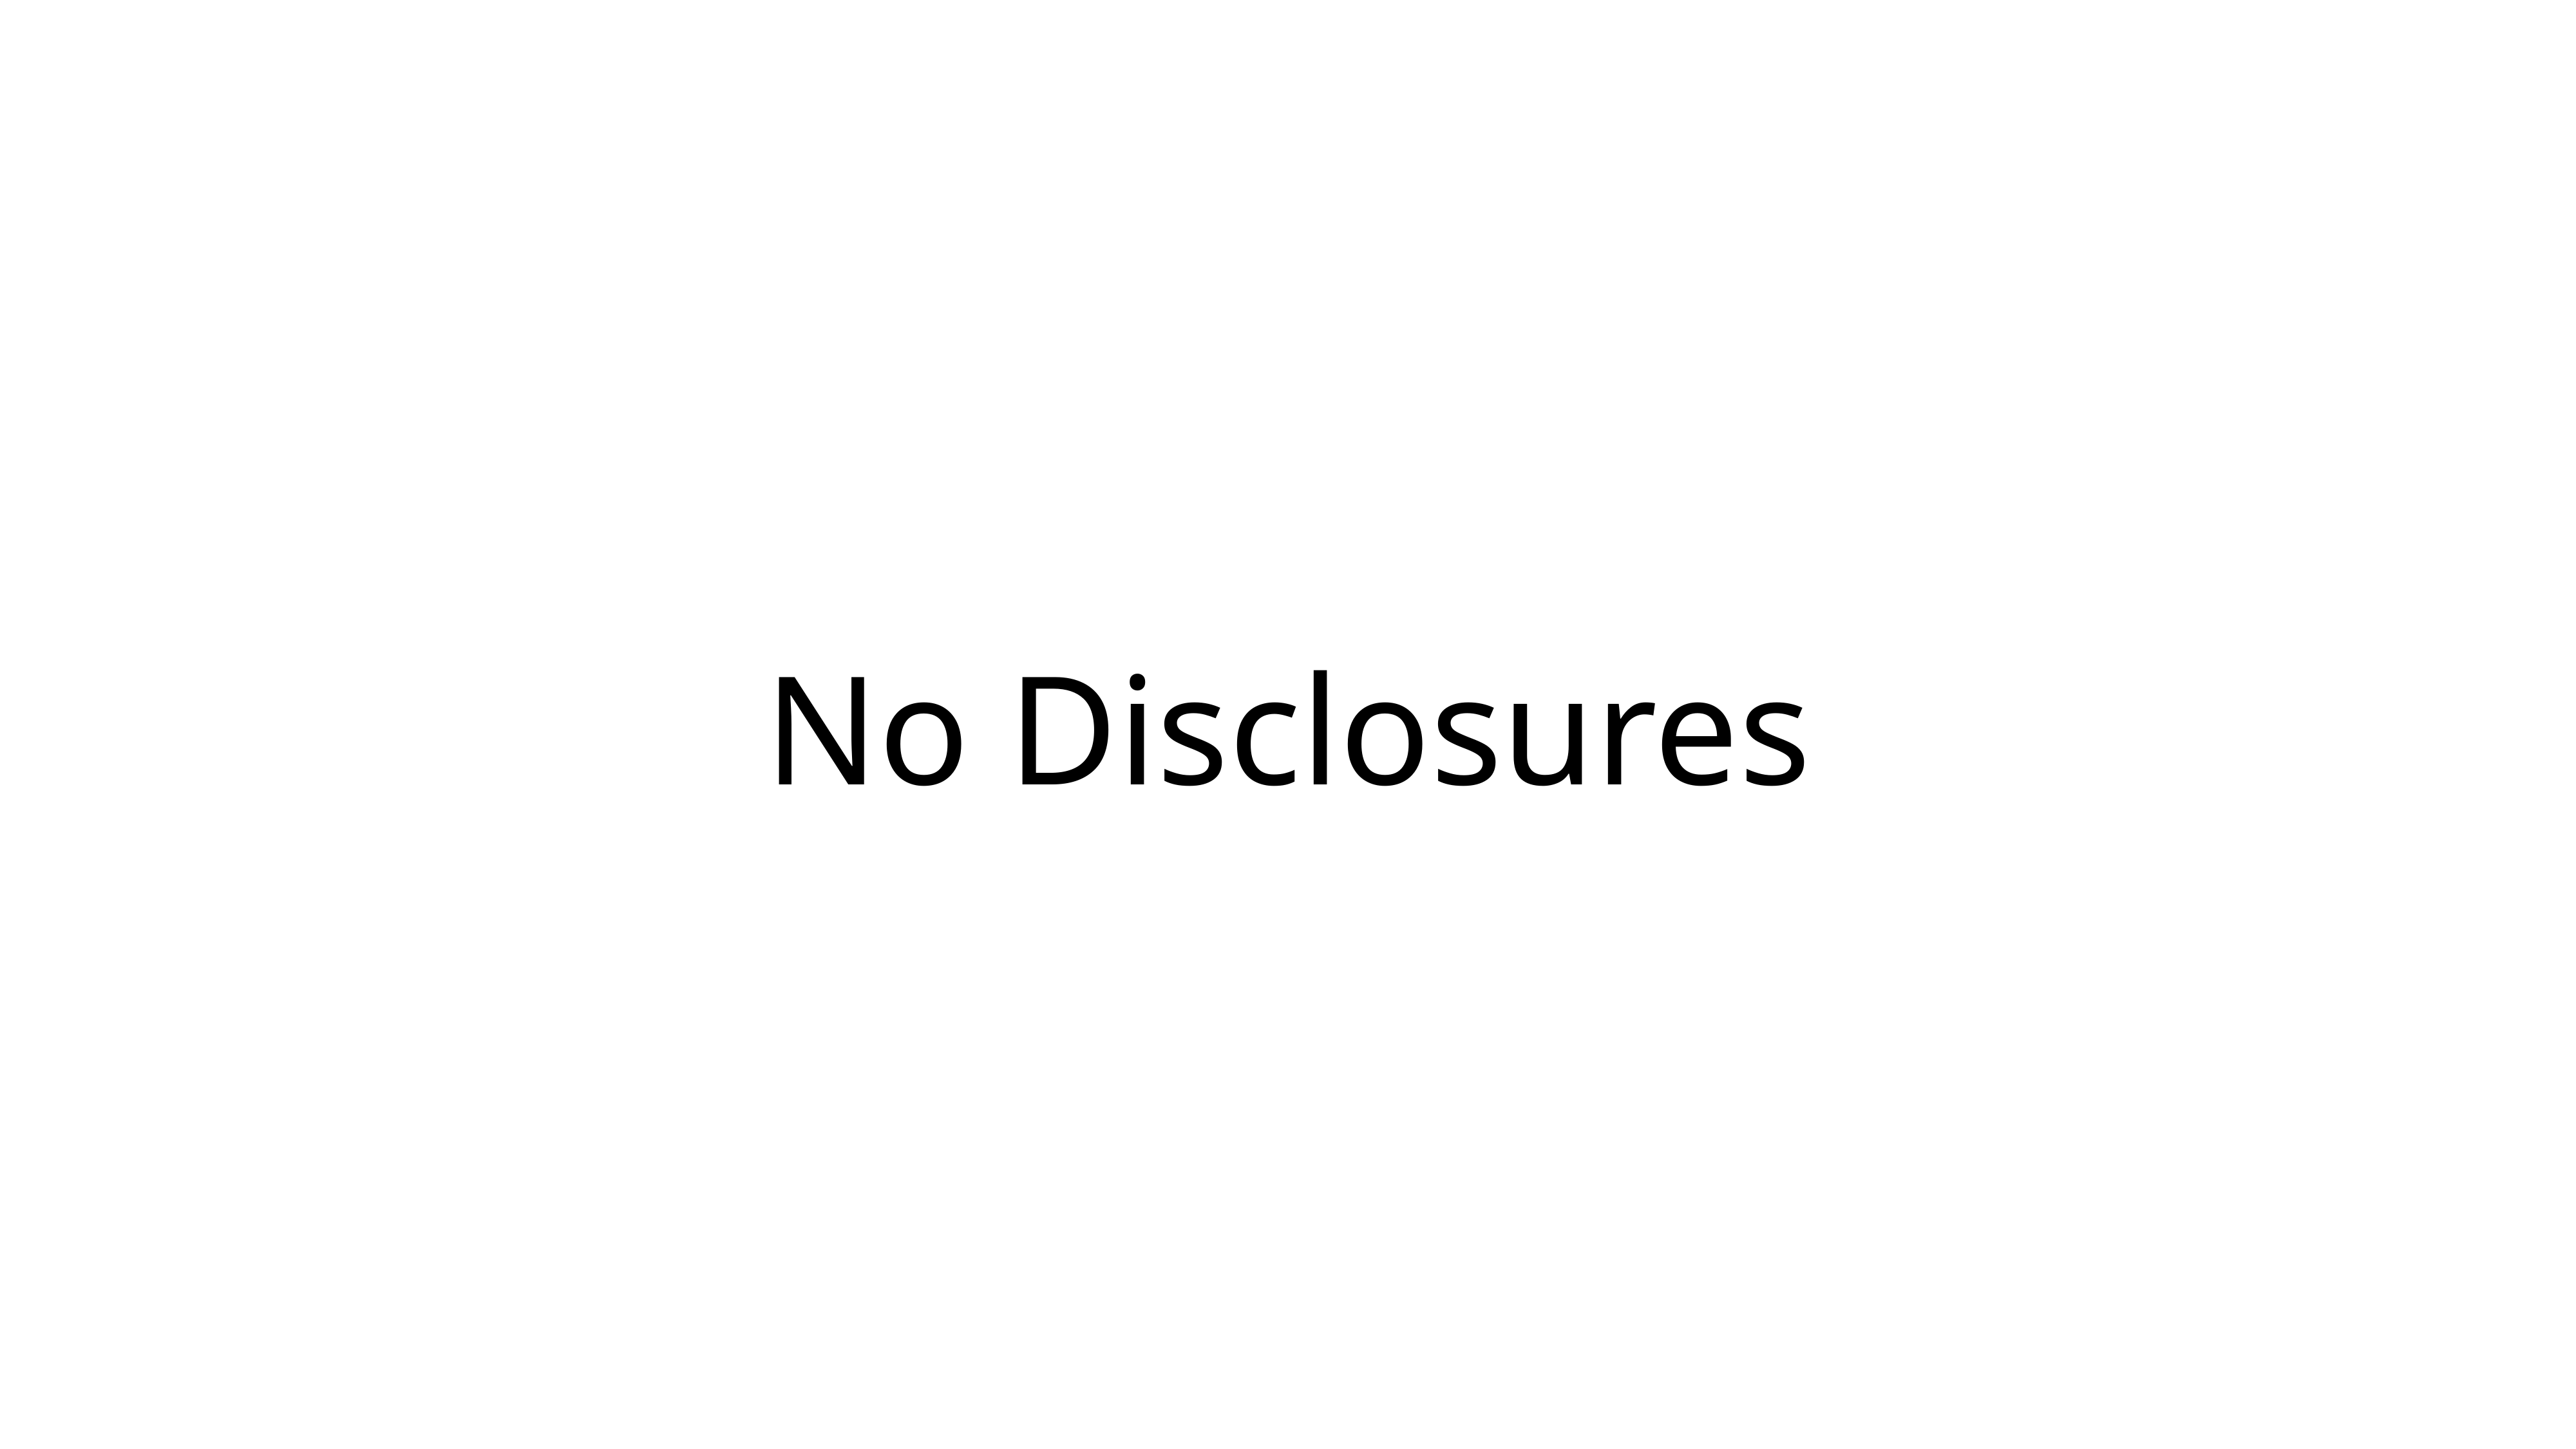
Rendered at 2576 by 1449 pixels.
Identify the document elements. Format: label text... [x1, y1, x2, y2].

title No Disclosures [187, 478, 2389, 971]
